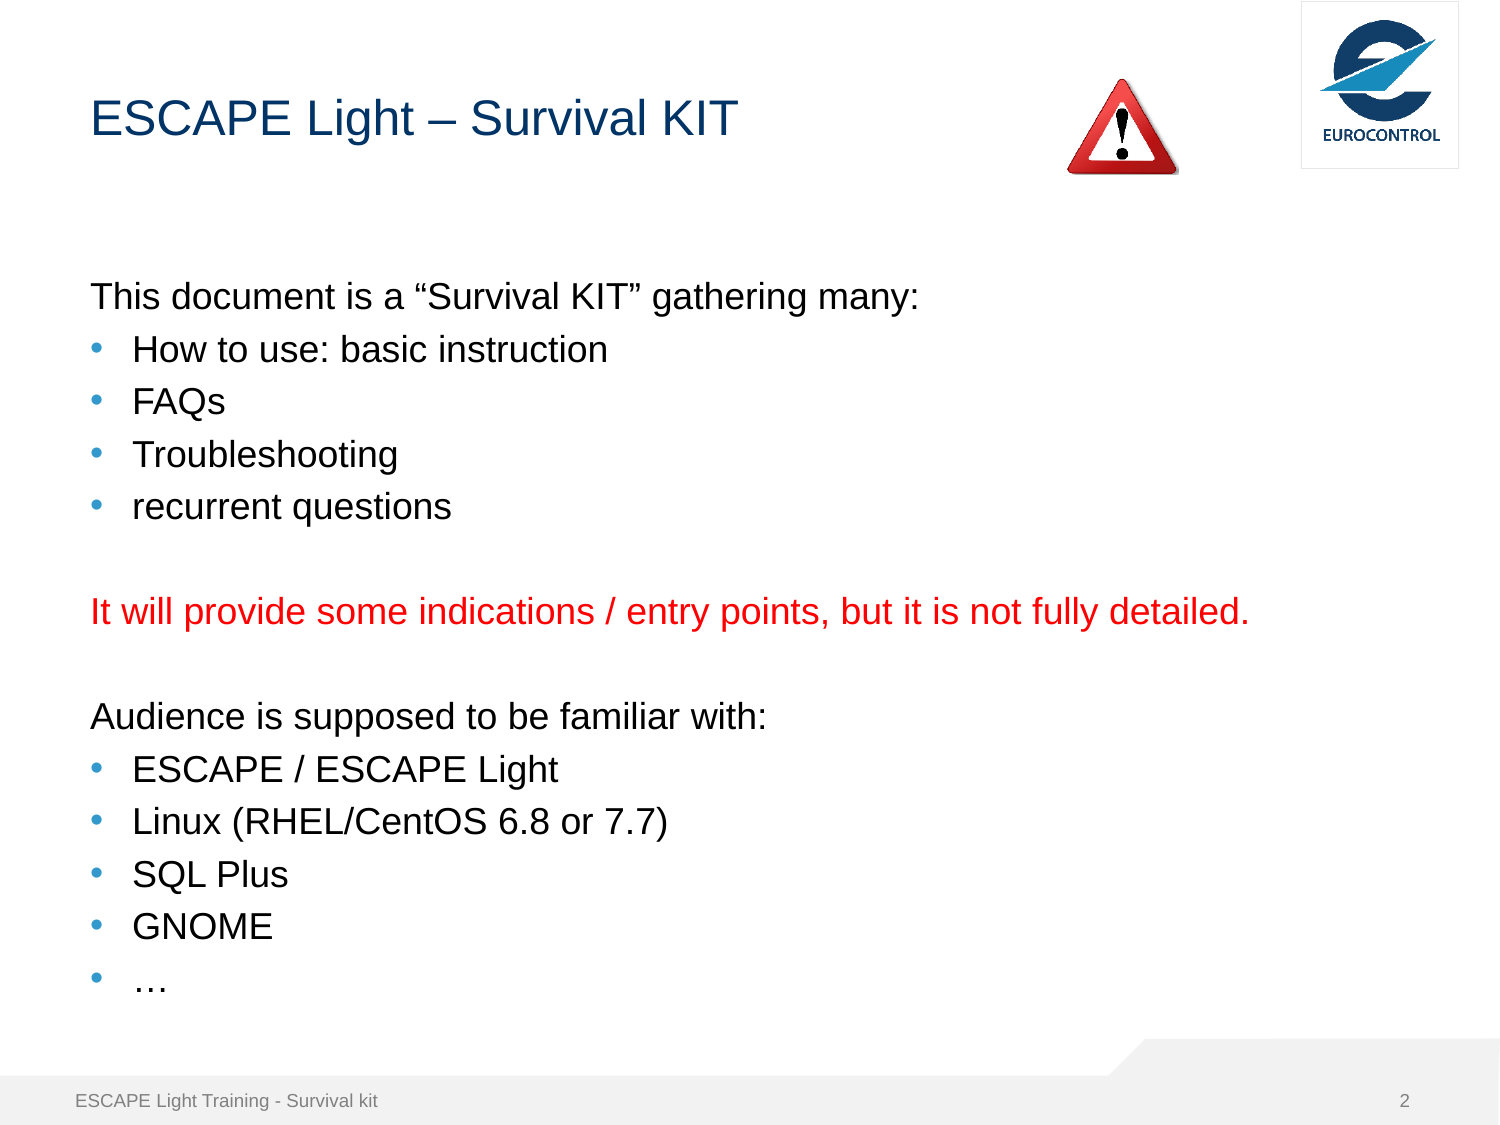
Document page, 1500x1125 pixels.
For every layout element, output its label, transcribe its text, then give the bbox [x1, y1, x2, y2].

text_box This document is a “Survival KIT” gathering many: How to use: basic instruction FAQs Troubleshooting recurrent questions It will provide some indications / entry points, but it is not fully detailed. Audience is supposed to be familiar with: ESCAPE / ESCAPE Light Linux (RHEL/CentOS 6.8 or 7.7) SQL Plus GNOME … [75, 264, 1408, 1004]
picture [1067, 78, 1180, 176]
title ESCAPE Light – Survival KIT [75, 78, 1197, 206]
slide_number 2 [1346, 1078, 1425, 1123]
footer ESCAPE Light Training - Survival kit [75, 1078, 760, 1123]
picture [1320, 20, 1440, 141]
